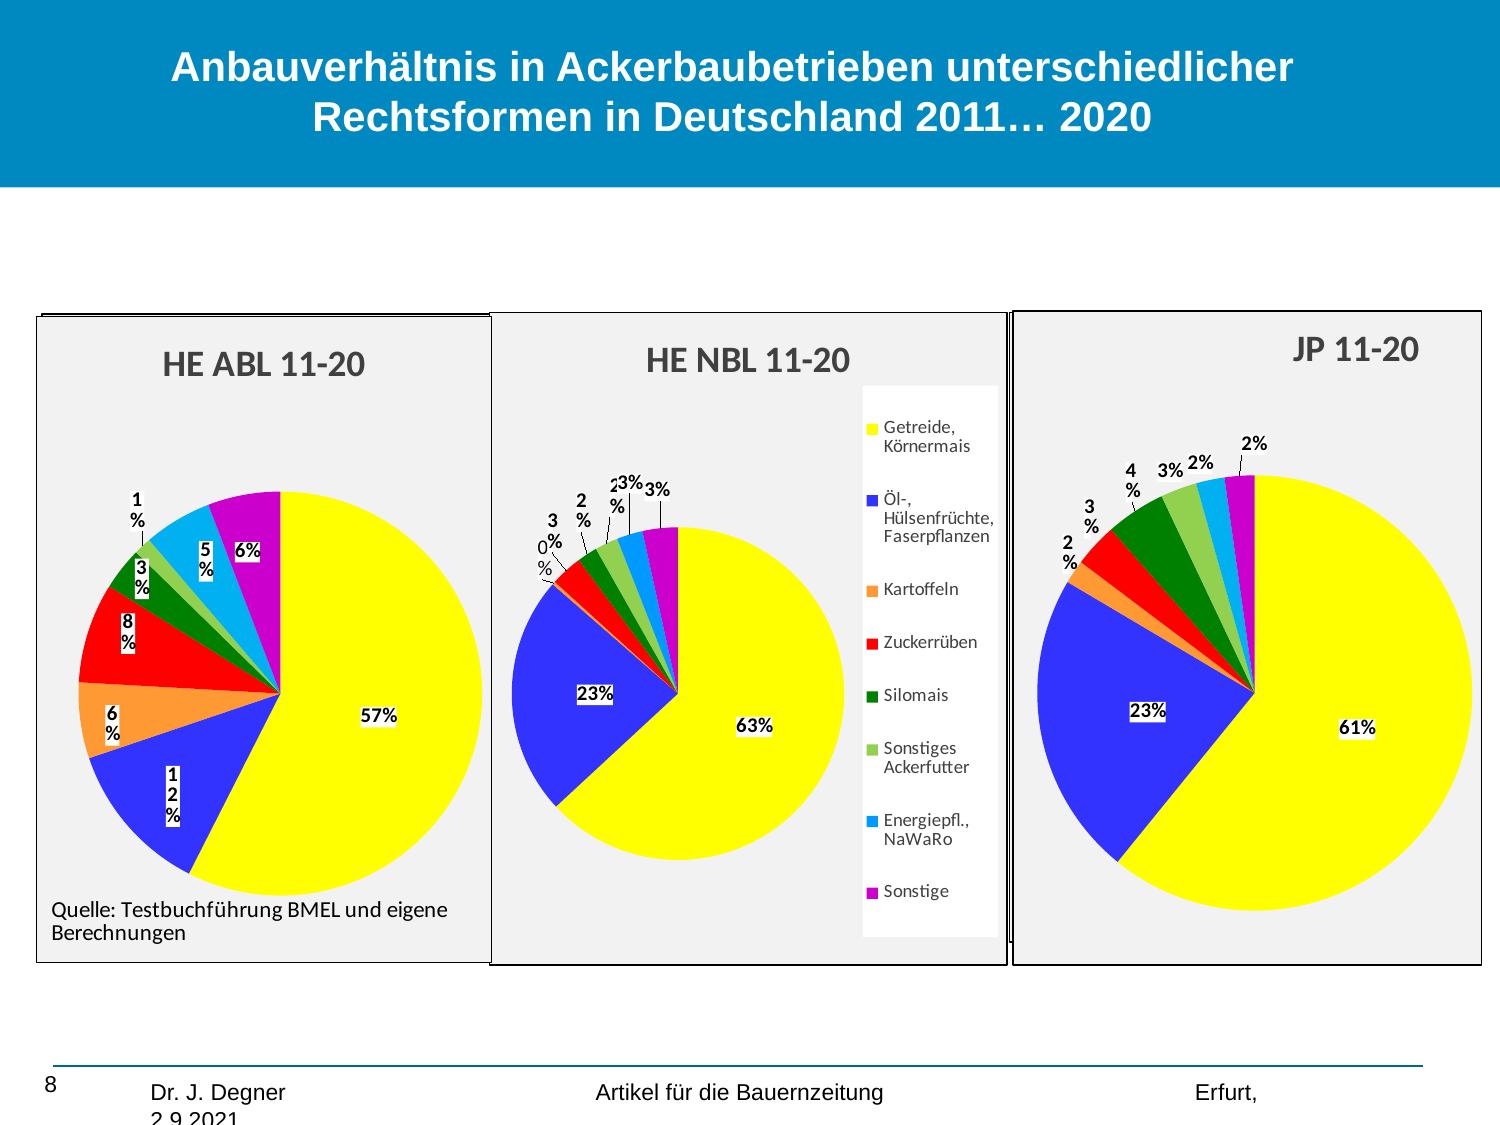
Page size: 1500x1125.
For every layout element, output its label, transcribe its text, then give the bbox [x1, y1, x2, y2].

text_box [35, 310, 1483, 967]
title Anbauverhältnis in Ackerbaubetrieben unterschiedlicher Rechtsformen in Deutschland 2011… 2020 [135, 30, 1329, 149]
